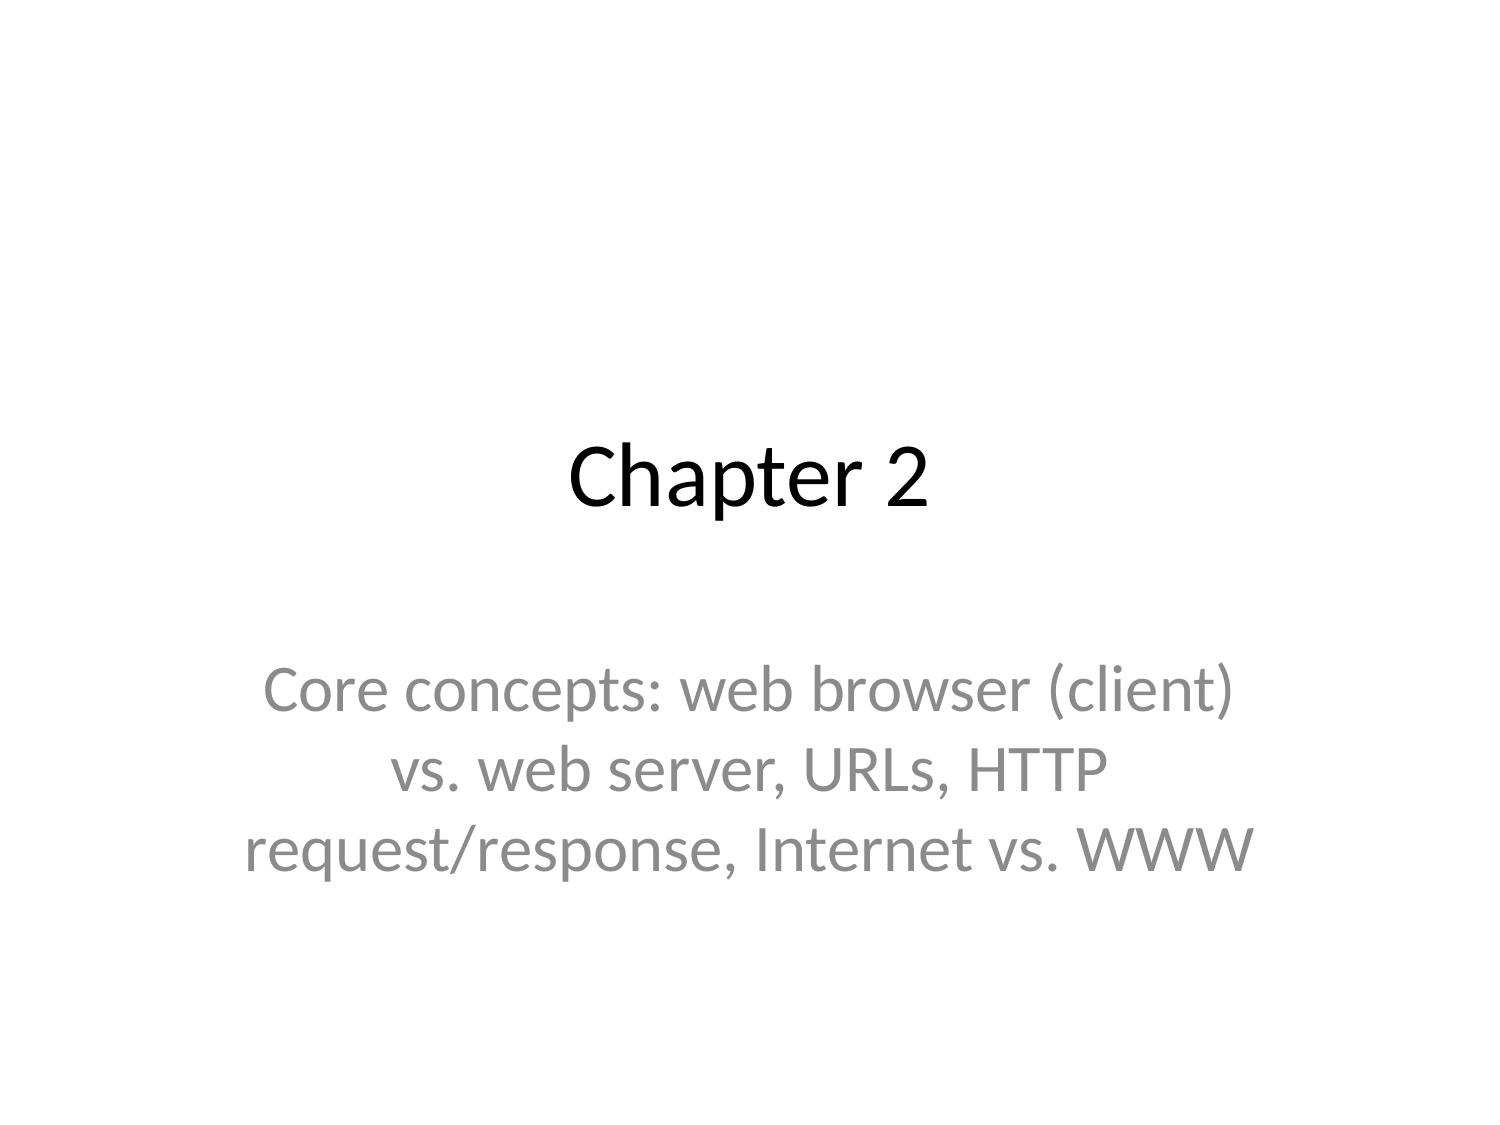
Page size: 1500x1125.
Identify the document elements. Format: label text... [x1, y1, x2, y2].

subtitle Core concepts: web browser (client) vs. web server, URLs, HTTP request/response, Internet vs. WWW [225, 637, 1275, 925]
title Chapter 2 [112, 349, 1388, 591]
